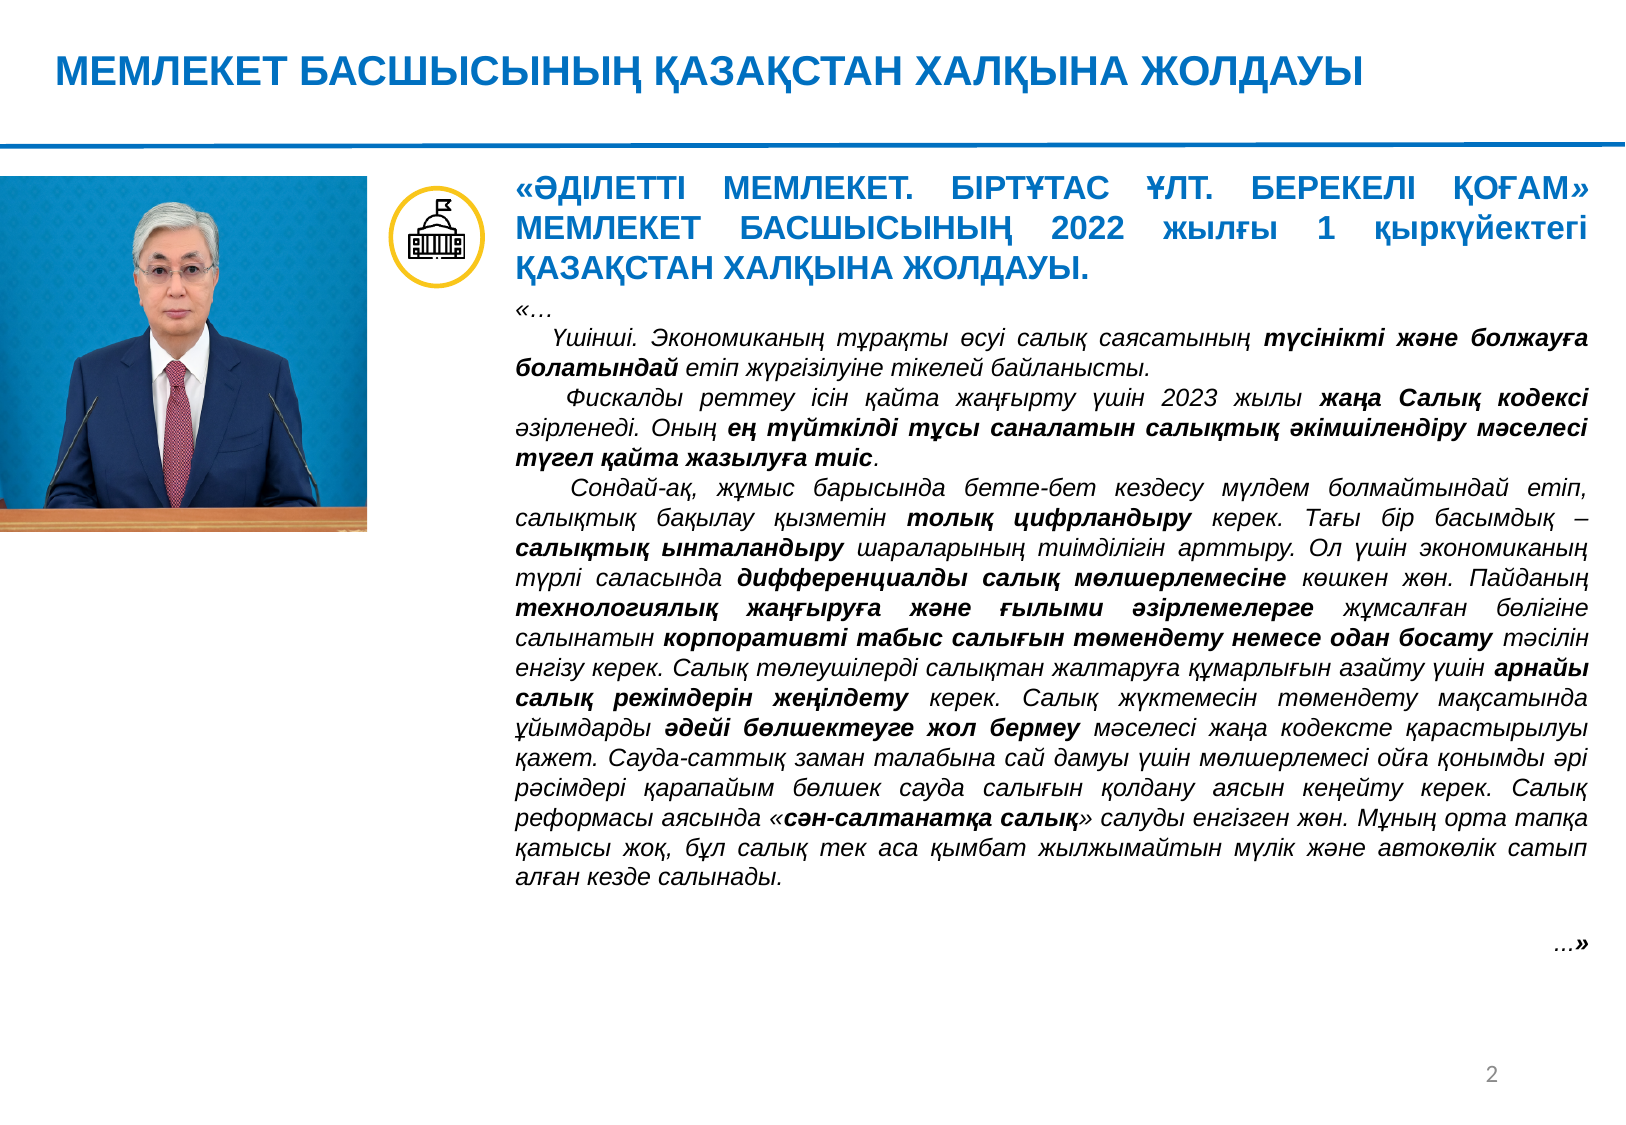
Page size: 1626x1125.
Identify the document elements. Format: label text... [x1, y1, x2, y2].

slide_number 1 [1147, 1042, 1514, 1103]
picture [0, 202, 368, 532]
text_box МЕМЛЕКЕТ БАСШЫСЫНЫҢ ҚАЗАҚСТАН ХАЛҚЫНА ЖОЛДАУЫ [40, 41, 1625, 102]
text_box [390, 188, 483, 286]
text_box «ӘДІЛЕТТІ МЕМЛЕКЕТ. БІРТҰТАС ҰЛТ. БЕРЕКЕЛІ ҚОҒАМ» МЕМЛЕКЕТ БАСШЫСЫНЫҢ 2022 жылғы 1 қыркүйектегі ҚАЗАҚСТАН ХАЛҚЫНА ЖОЛДАУЫ. «… Үшінші. Экономиканың тұрақты өсуі салық саясатының түсінікті және болжауға болатындай етіп жүргізілуіне тікелей байланысты. Фискалды реттеу ісін қайта жаңғырту үшін 2023 жылы жаңа Салық кодексі әзірленеді. Оның ең түйткілді тұсы саналатын салықтық әкімшілендіру мәселесі түгел қайта жазылуға тиіс. Сондай-ақ, жұмыс барысында бетпе-бет кездесу мүлдем болмайтындай етіп, салықтық бақылау қызметін толық цифрландыру керек. Тағы бір басымдық – салықтық ынталандыру шараларының тиімділігін арттыру. Ол үшін экономиканың түрлі саласында дифференциалды салық мөлшерлемесіне көшкен жөн. Пайданың технологиялық жаңғыруға және ғылыми әзірлемелерге жұмсалған бөлігіне салынатын корпоративті табыс салығын төмендету немесе одан босату тәсілін енгізу керек. Салық төлеушілерді салықтан жалтаруға құмарлығын азайту үшін арнайы салық режімдерін жеңілдету керек. Салық жүктемесін төмендету мақсатында ұйымдарды әдейі бөлшектеуге жол бермеу мәселесі жаңа кодексте қарастырылуы қажет. Сауда-саттық заман талабына сай дамуы үшін мөлшерлемесі ойға қонымды әрі рәсімдері қарапайым бөлшек сауда салығын қолдану аясын кеңейту керек. Салық реформасы аясында «сән-салтанатқа салық» салуды енгізген жөн. Мұның орта тапқа қатысы жоқ, бұл салық тек аса қымбат жылжымайтын мүлік және автокөлік сатып алған кезде салынады. ...» [500, 158, 1604, 965]
